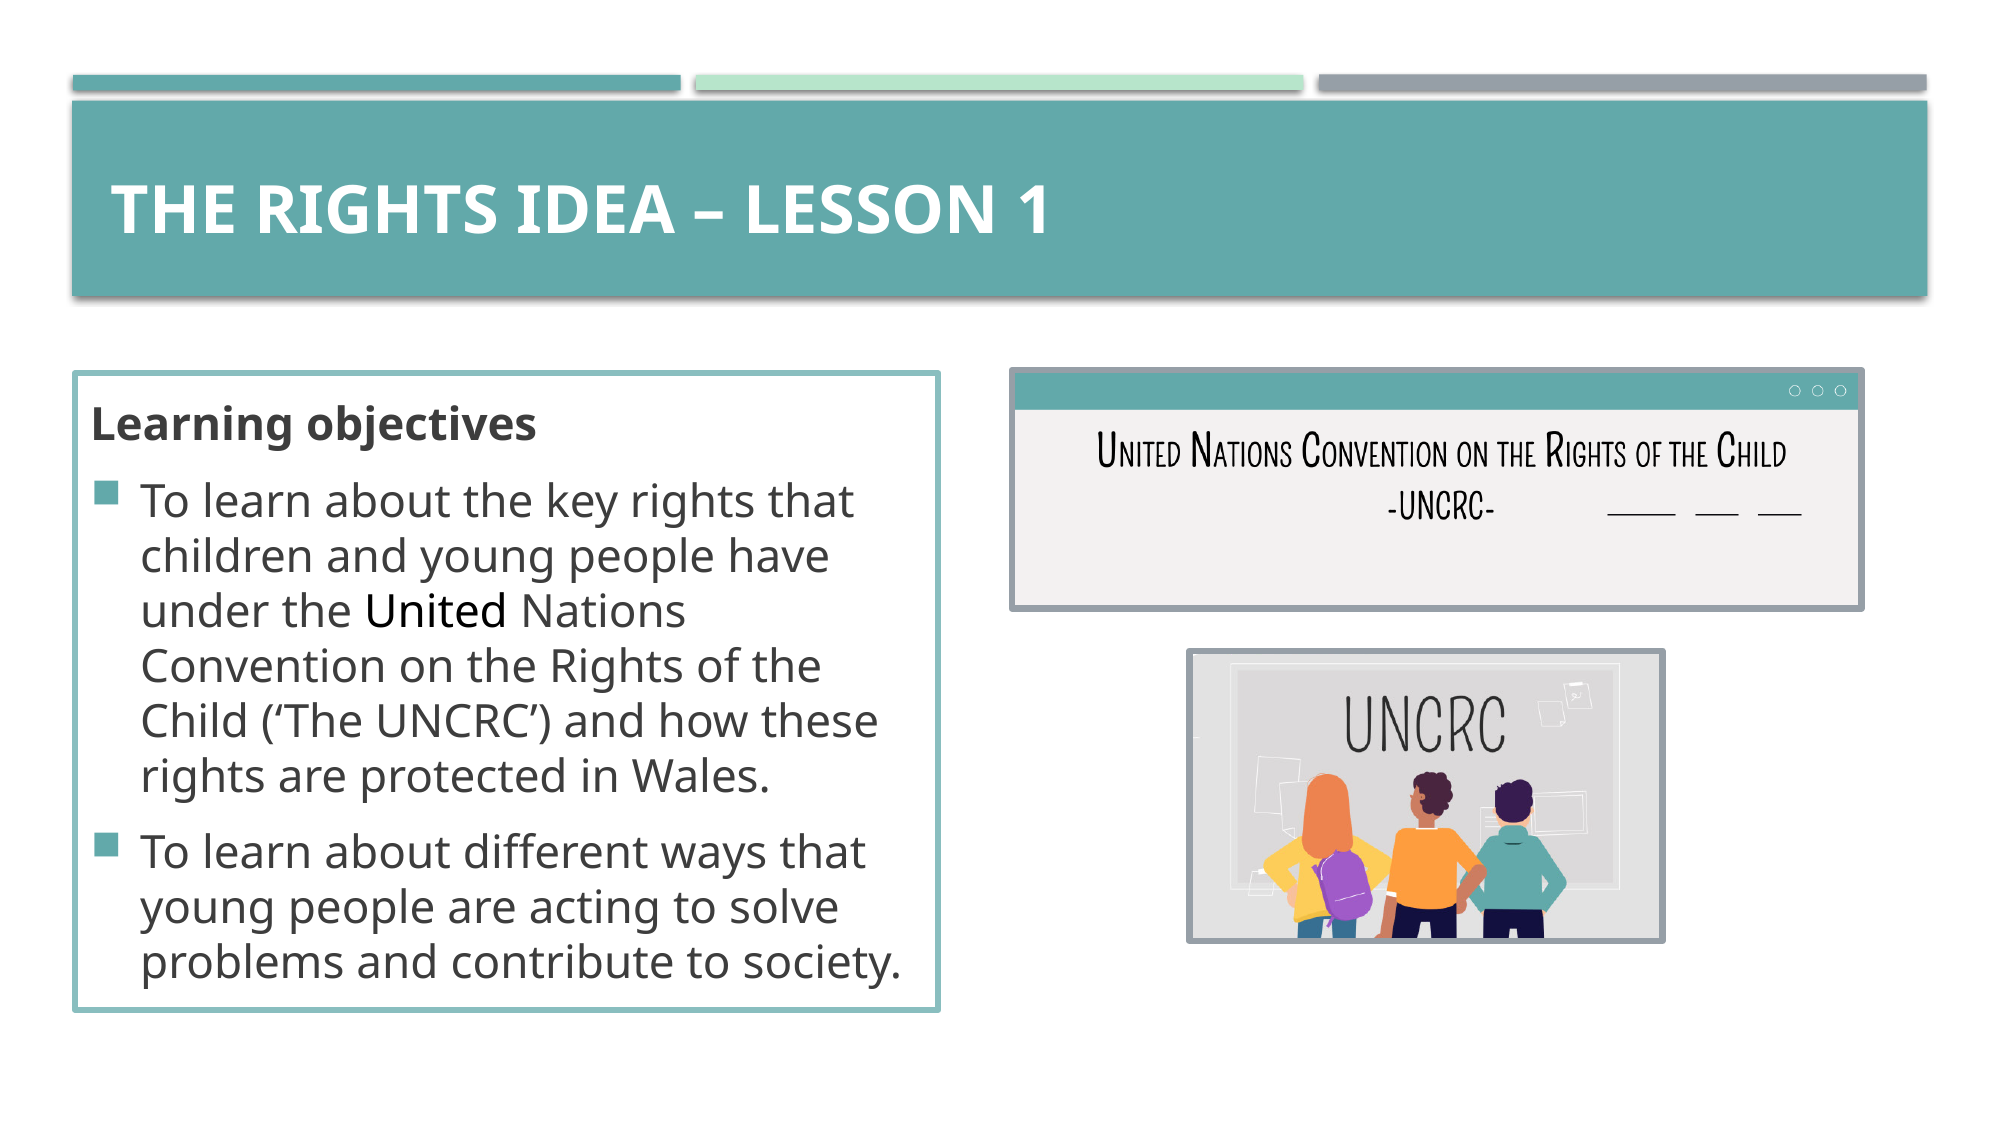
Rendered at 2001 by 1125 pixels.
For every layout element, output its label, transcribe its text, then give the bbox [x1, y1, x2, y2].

list Learning objectives To learn about the key rights that children and young people have under the United Nations Convention on the Rights of the Child (‘The UNCRC’) and how these rights are protected in Wales. To learn about different ways that young people are acting to solve problems and contribute to society. [75, 373, 939, 1010]
picture [1014, 372, 1859, 606]
picture [1191, 653, 1660, 939]
title The Rights Idea – LESSON 1 [95, 115, 1905, 255]
